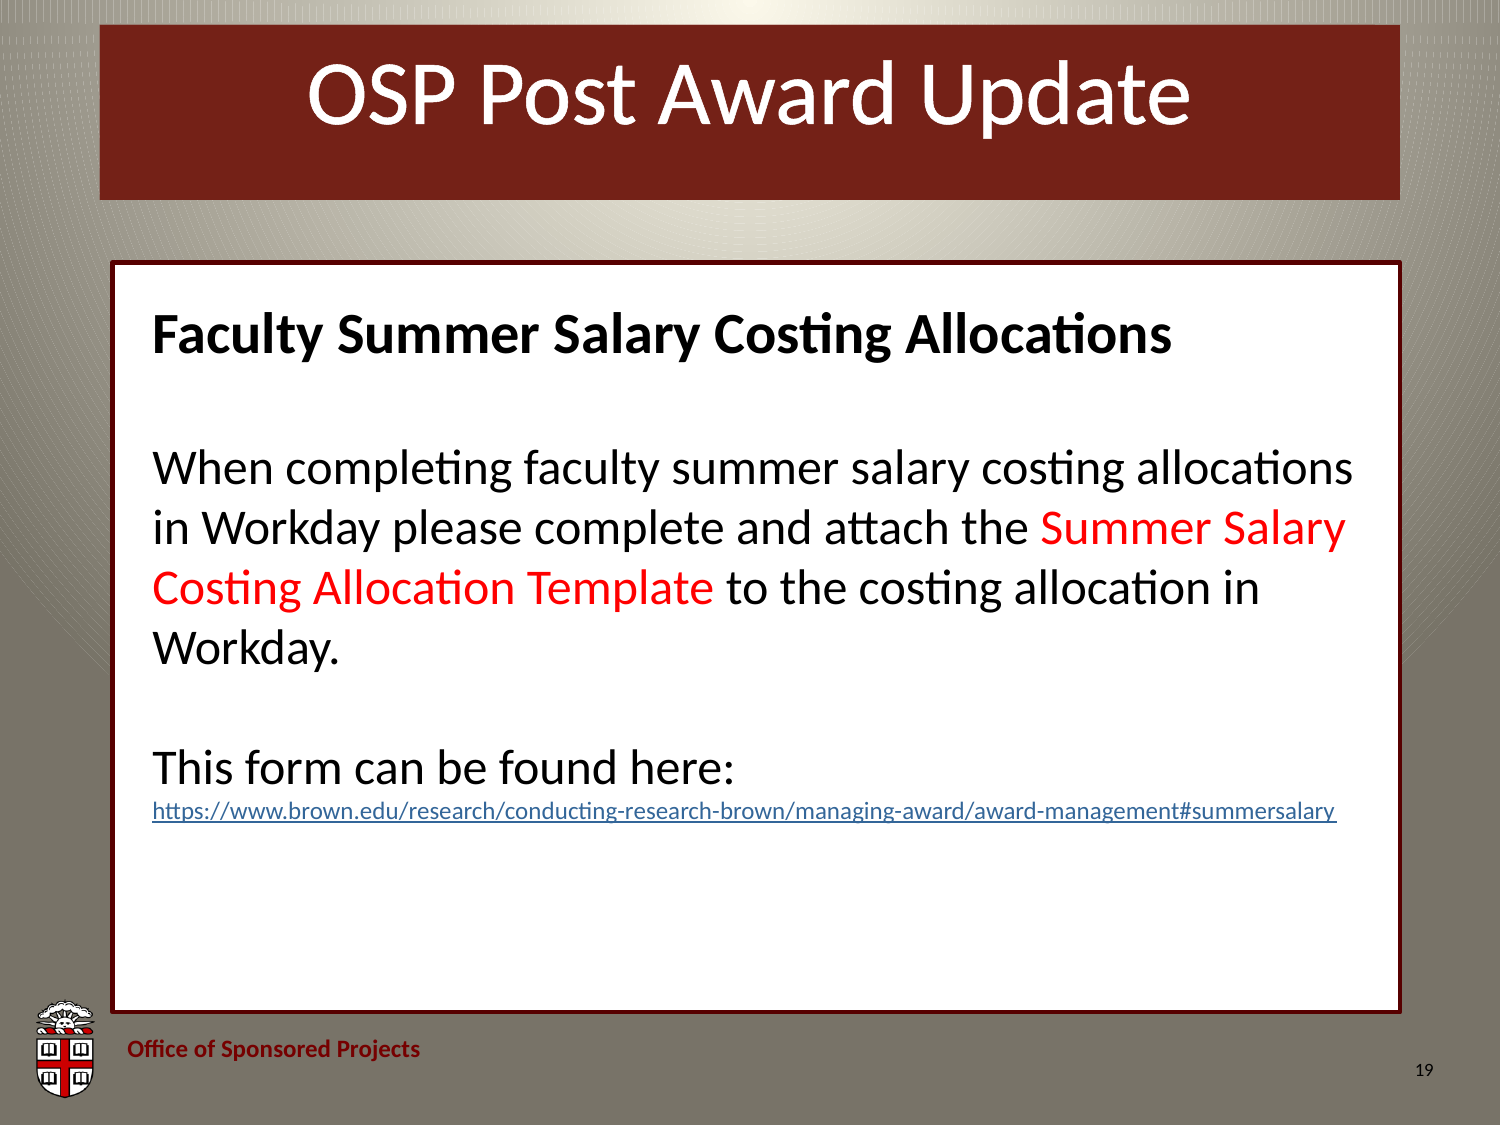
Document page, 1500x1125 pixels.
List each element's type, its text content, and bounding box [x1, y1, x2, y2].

title OSP Post Award Update [99, 24, 1400, 200]
picture [24, 999, 114, 1099]
text_box Faculty Summer Salary Costing Allocations When completing faculty summer salary costing allocations in Workday please complete and attach the Summer Salary Costing Allocation Template to the costing allocation in Workday. This form can be found here: https://www.brown.edu/research/conducting-research-brown/managing-award/award-management#summersalary [137, 287, 1375, 833]
slide_number 19 [1400, 1050, 1500, 1110]
